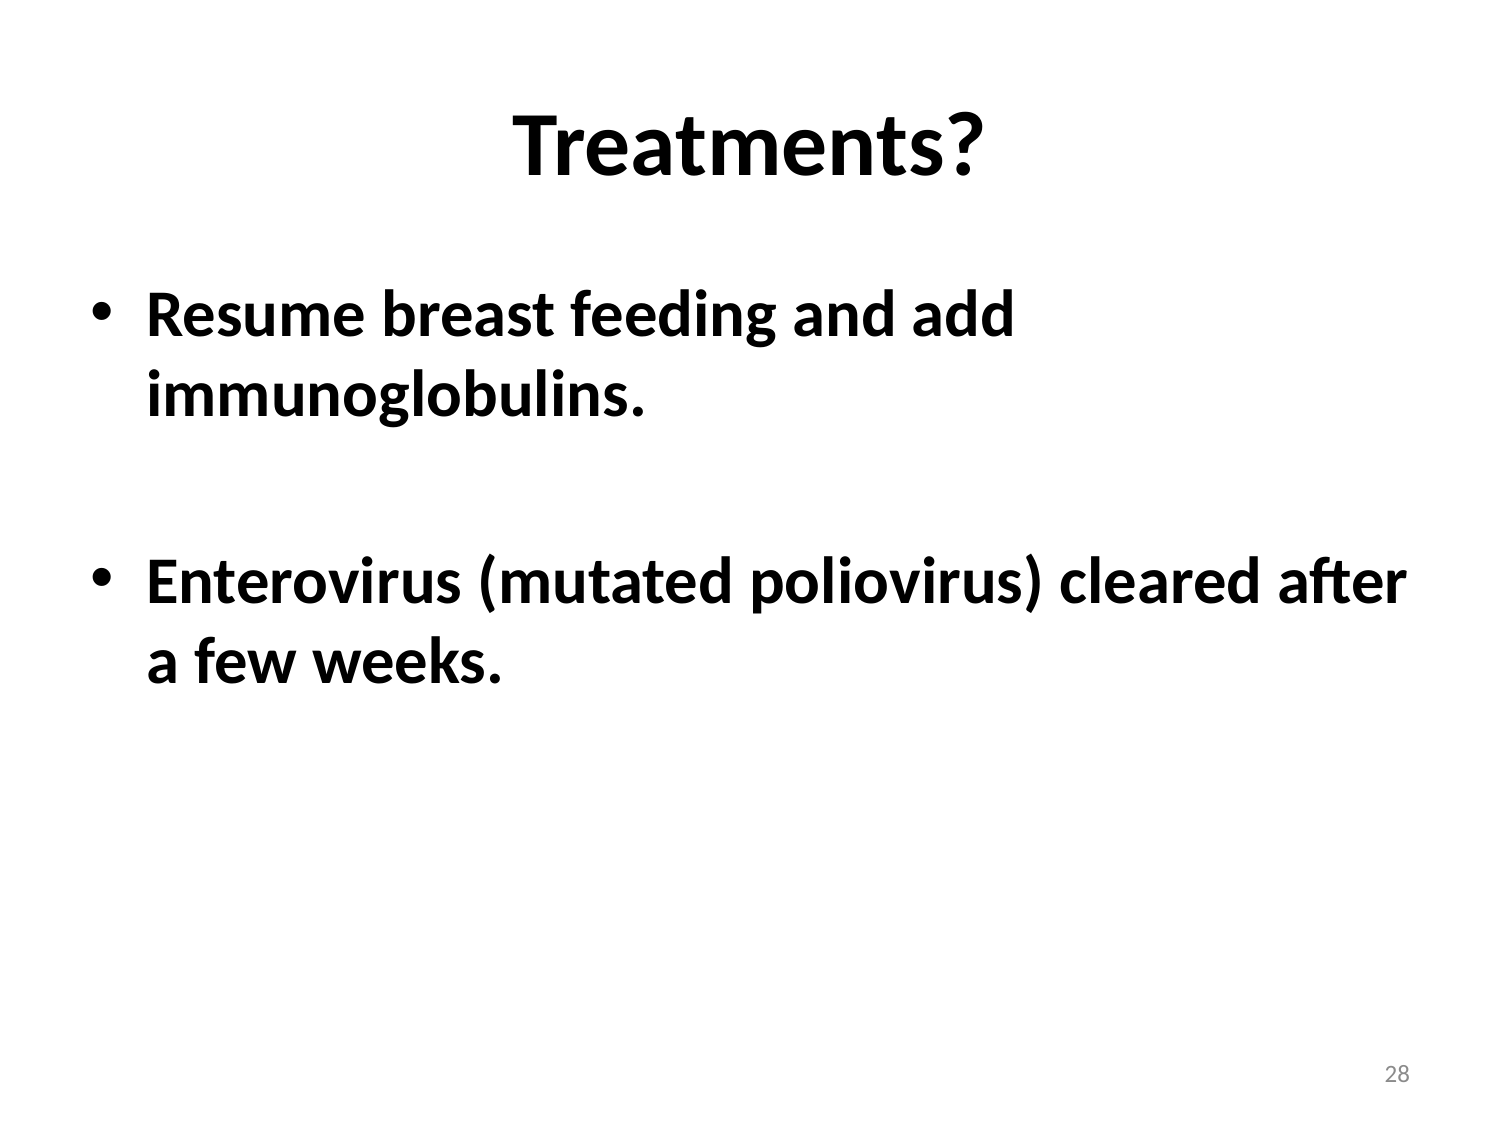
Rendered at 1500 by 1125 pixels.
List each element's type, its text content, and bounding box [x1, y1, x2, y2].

slide_number 28 [1074, 1042, 1425, 1103]
list Resume breast feeding and add immunoglobulins. Enterovirus (mutated poliovirus) cleared after a few weeks. [75, 262, 1425, 1005]
title Treatments? [75, 45, 1425, 233]
